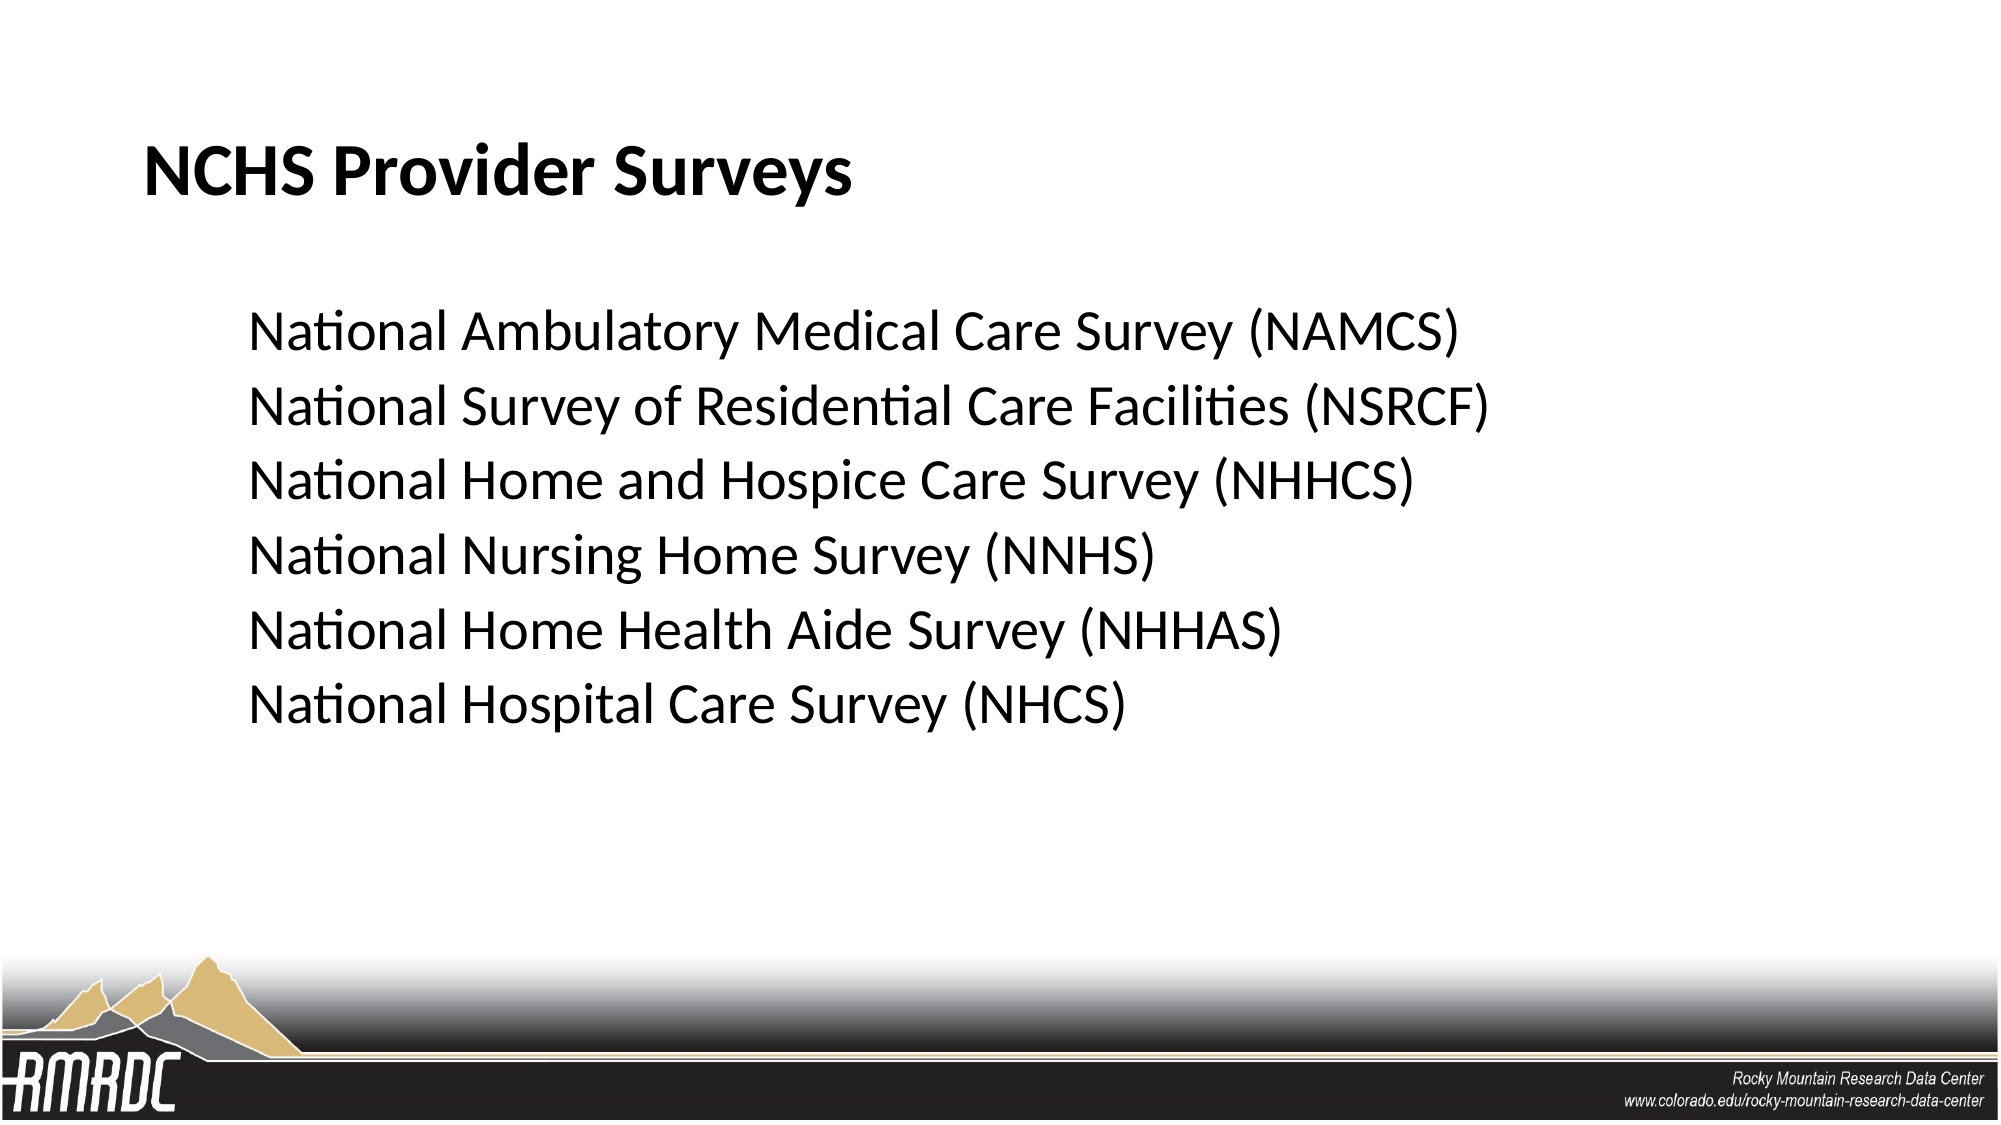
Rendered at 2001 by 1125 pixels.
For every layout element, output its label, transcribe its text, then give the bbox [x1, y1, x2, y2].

list National Ambulatory Medical Care Survey (NAMCS) National Survey of Residential Care Facilities (NSRCF) National Home and Hospice Care Survey (NHHCS) National Nursing Home Survey (NNHS) National Home Health Aide Survey (NHHAS) National Hospital Care Survey (NHCS) [112, 279, 1841, 951]
picture [0, 951, 2000, 1122]
text_box NCHS Provider Surveys [129, 113, 1758, 278]
